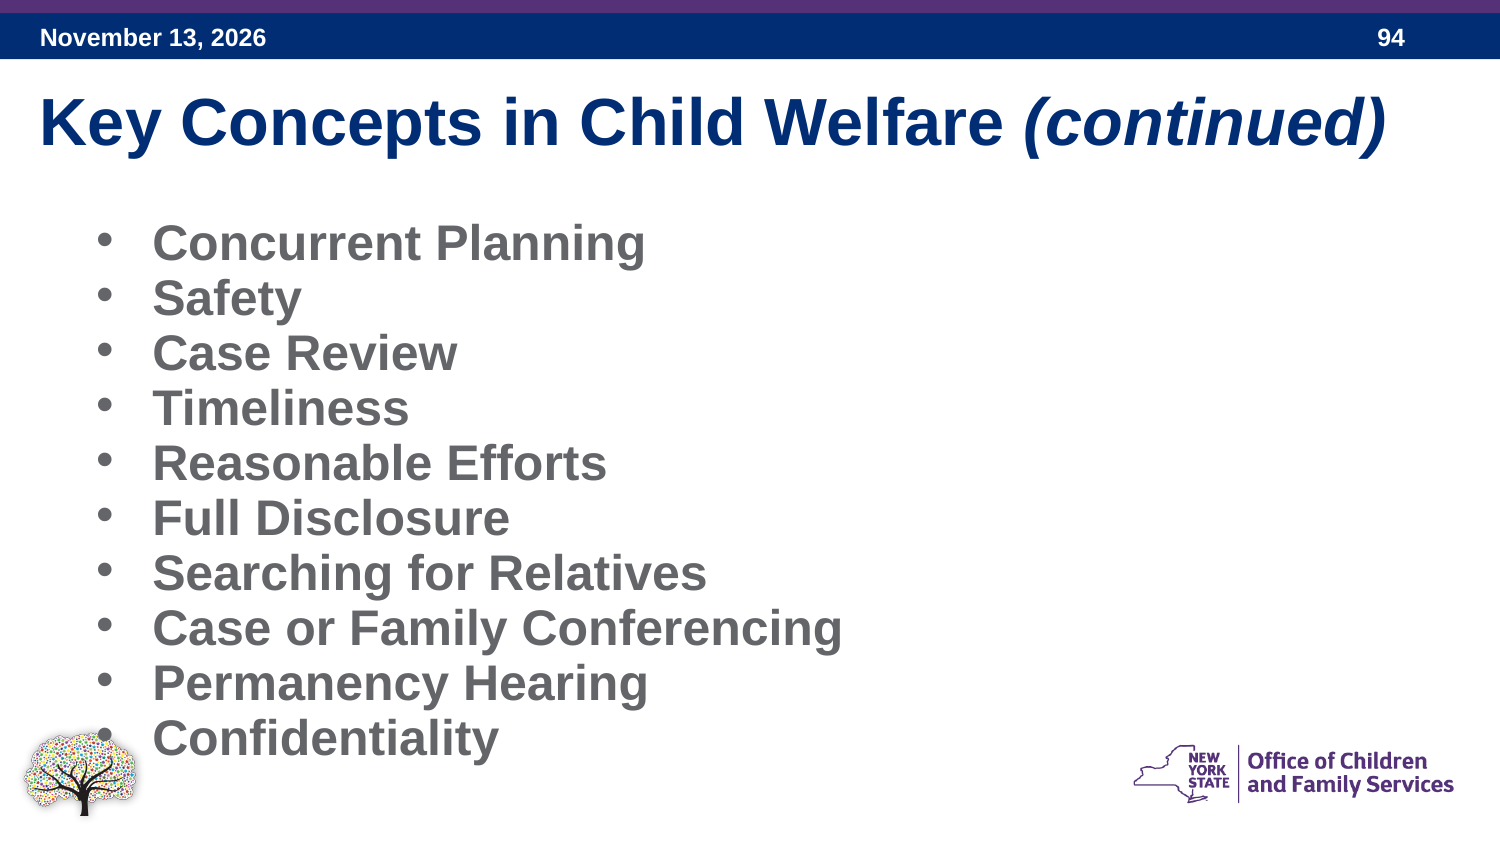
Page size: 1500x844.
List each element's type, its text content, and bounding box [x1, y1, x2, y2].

picture [1123, 734, 1463, 813]
picture [23, 732, 137, 816]
list Key Concepts in Child Welfare (continued) [24, 71, 1450, 177]
list Concurrent Planning Safety Case Review Timeliness Reasonable Efforts Full Disclosure Searching for Relatives Case or Family Conferencing Permanency Hearing Confidentiality [24, 217, 1450, 722]
